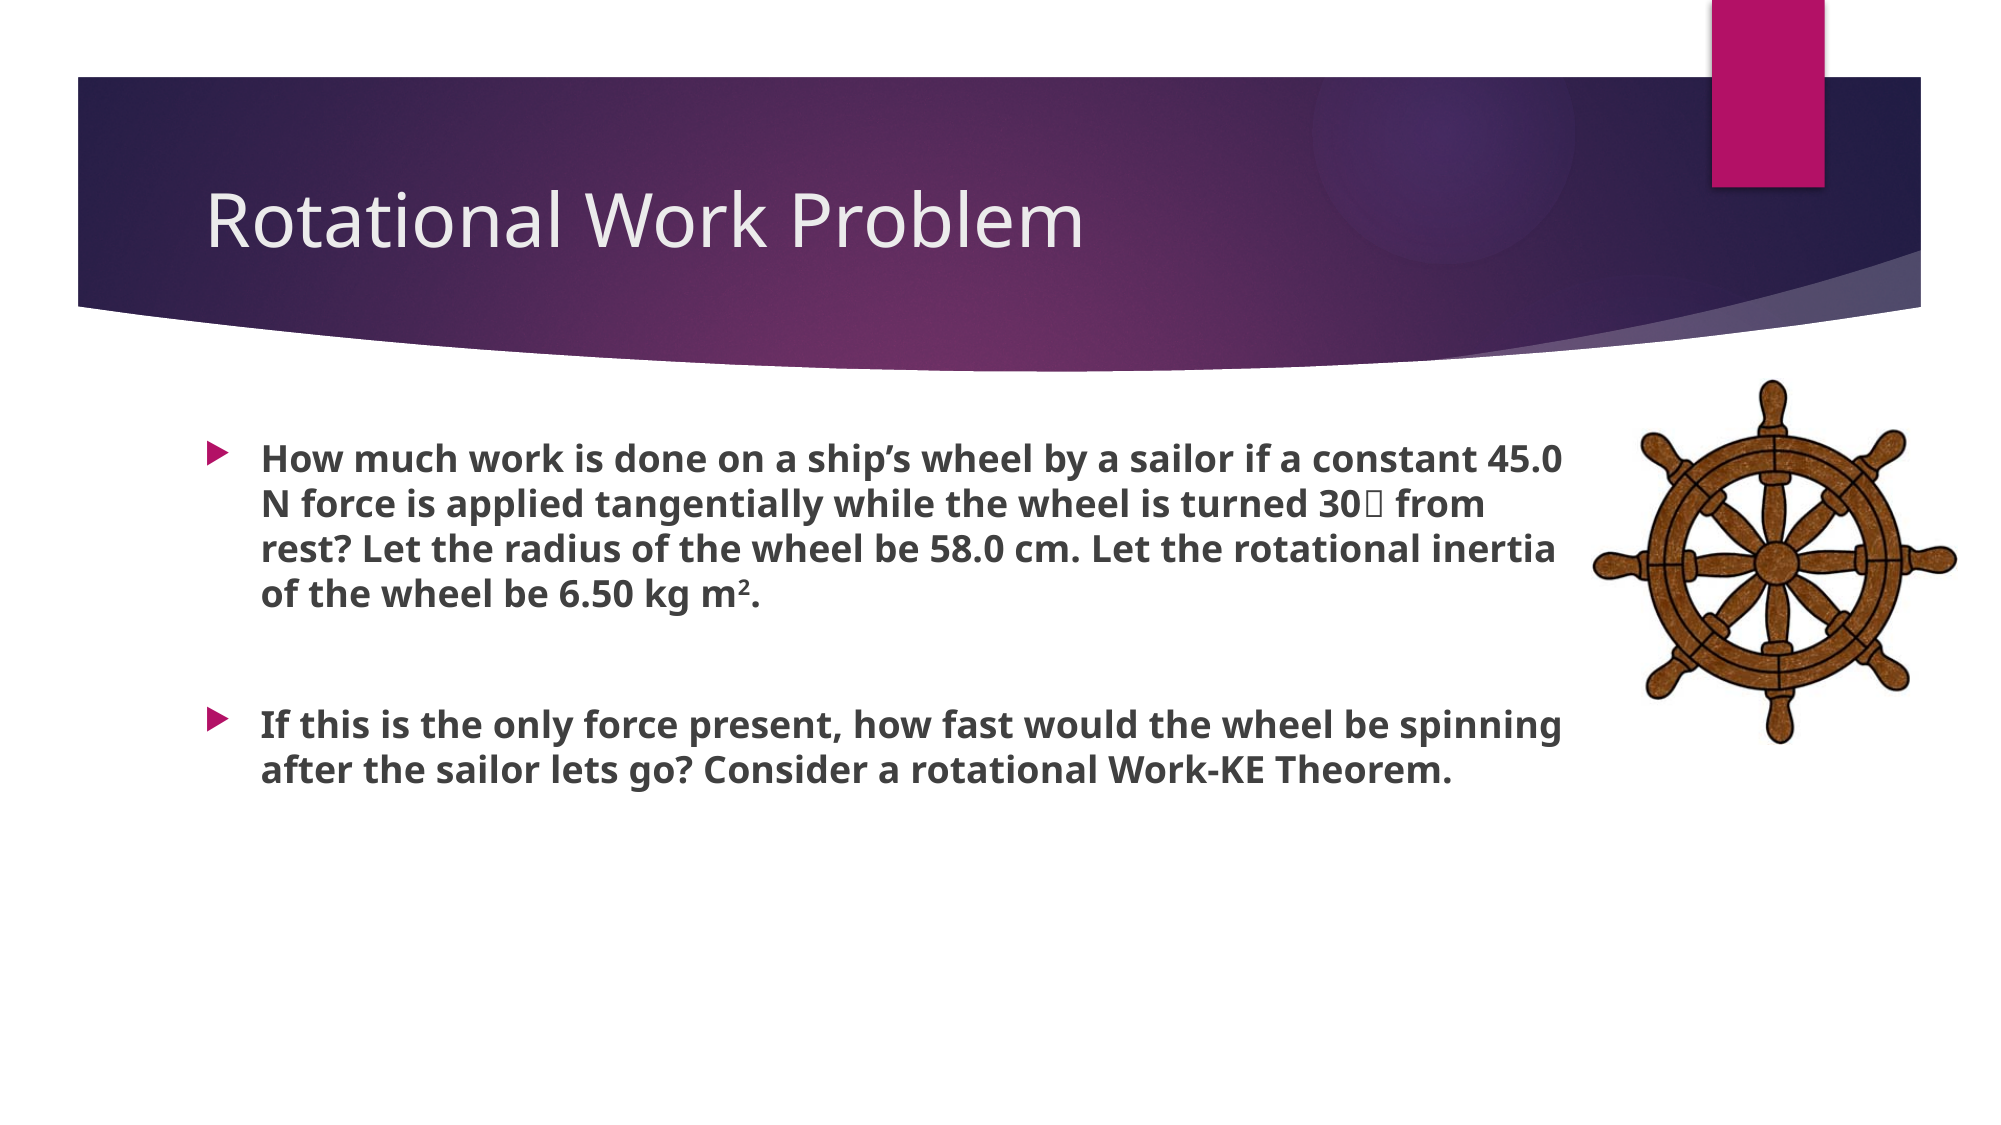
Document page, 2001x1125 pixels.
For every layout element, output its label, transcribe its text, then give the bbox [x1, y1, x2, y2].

title Rotational Work Problem [189, 159, 1627, 276]
picture [1591, 378, 1959, 746]
list How much work is done on a ship’s wheel by a sailor if a constant 45.0 N force is applied tangentially while the wheel is turned 30 from rest? Let the radius of the wheel be 58.0 cm. Let the rotational inertia of the wheel be 6.50 kg m2. If this is the only force present, how fast would the wheel be spinning after the sailor lets go? Consider a rotational Work-KE Theorem. [189, 427, 1592, 988]
